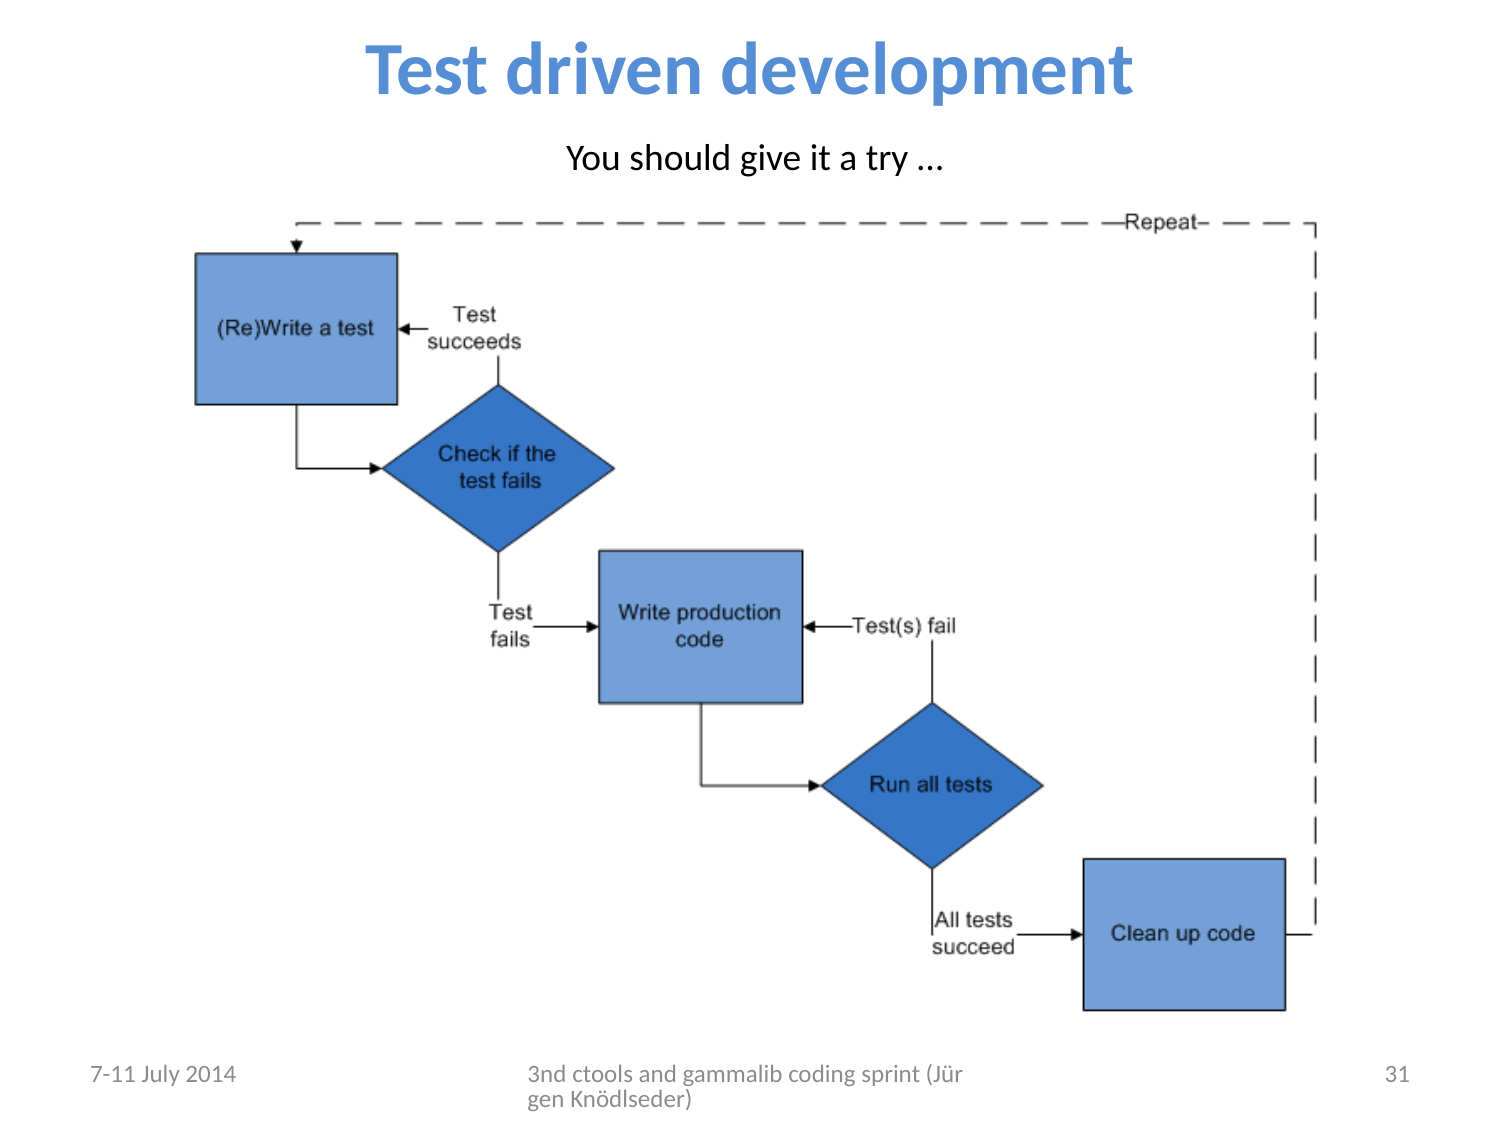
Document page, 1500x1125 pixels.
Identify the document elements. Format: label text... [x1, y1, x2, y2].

title Test driven development [0, 3, 1500, 126]
text_box You should give it a try … [551, 125, 959, 186]
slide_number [75, 1042, 425, 1103]
picture [183, 209, 1332, 1025]
slide_number 31 [1074, 1042, 1425, 1103]
footer 3nd ctools and gammalib coding sprint (Jürgen Knödlseder) [512, 1042, 988, 1103]
